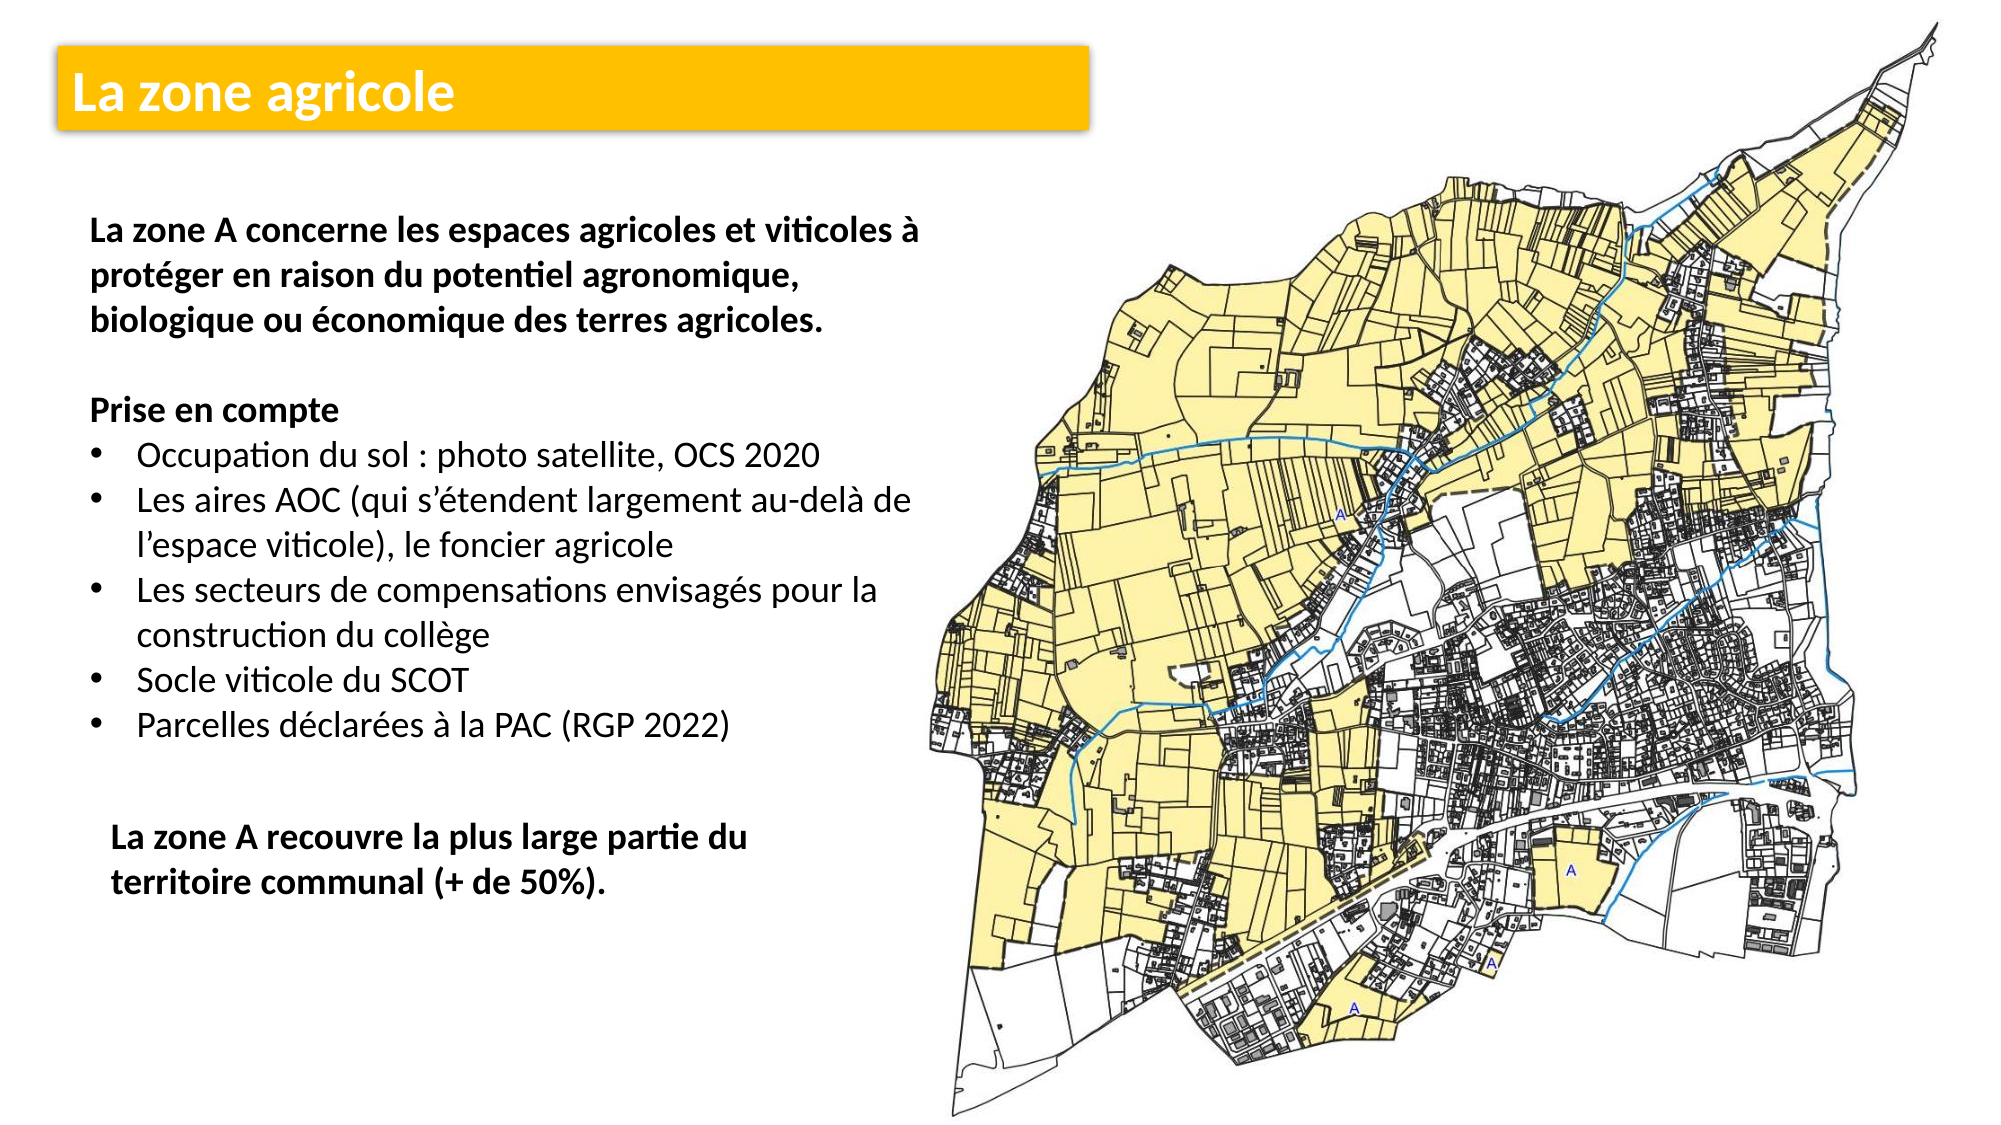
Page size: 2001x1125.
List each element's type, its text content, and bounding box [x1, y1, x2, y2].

picture [881, 11, 2000, 1124]
text_box La zone A recouvre la plus large partie du territoire communal (+ de 50%). [96, 804, 881, 910]
text_box La zone A concerne les espaces agricoles et viticoles à protéger en raison du potentiel agronomique, biologique ou économique des terres agricoles. Prise en compte Occupation du sol : photo satellite, OCS 2020 Les aires AOC (qui s’étendent largement au-delà de l’espace viticole), le foncier agricole Les secteurs de compensations envisagés pour la construction du collège Socle viticole du SCOT Parcelles déclarées à la PAC (RGP 2022) [74, 197, 881, 753]
text_box La zone agricole [57, 45, 881, 131]
